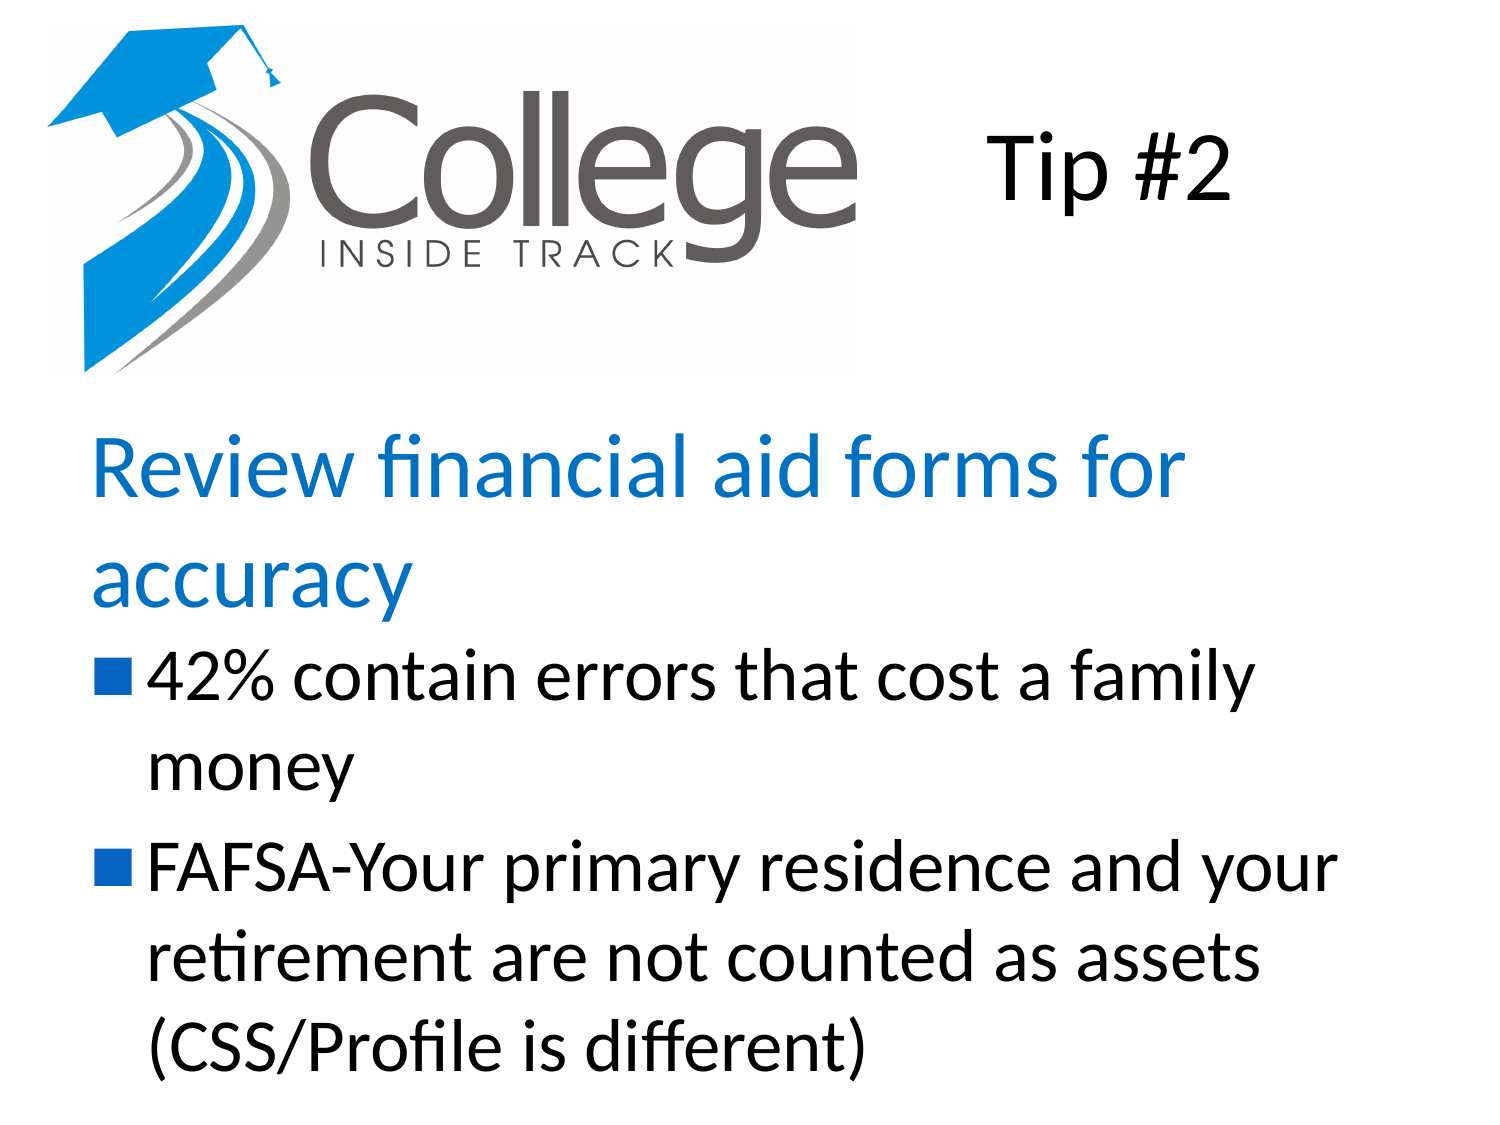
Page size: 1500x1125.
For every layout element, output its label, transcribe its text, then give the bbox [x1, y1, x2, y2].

picture [46, 25, 857, 375]
text_box Review financial aid forms for accuracy 42% contain errors that cost a family money FAFSA-Your primary residence and your retirement are not counted as assets (CSS/Profile is different) [74, 398, 1458, 1088]
picture [165, 136, 244, 288]
title Tip #2 [971, 59, 1397, 278]
